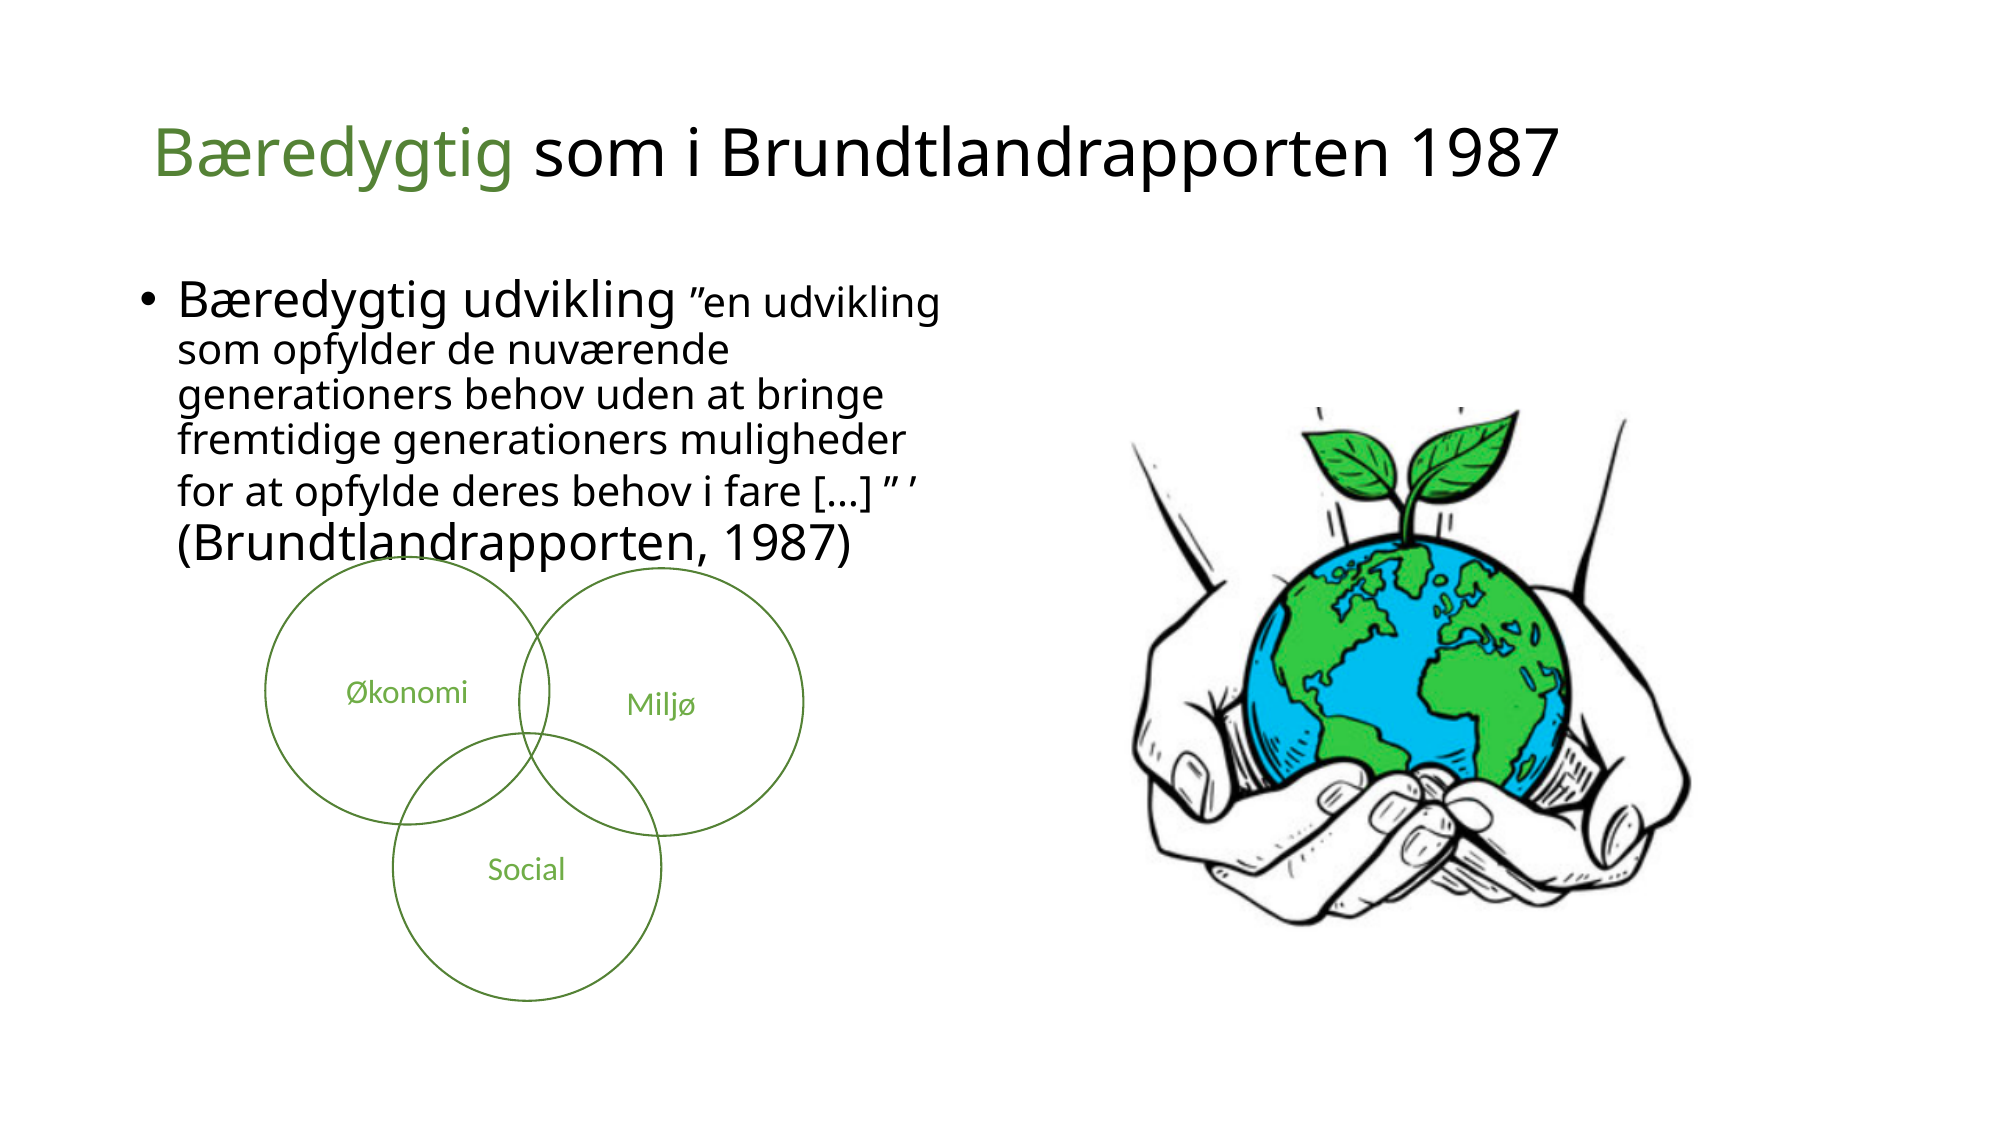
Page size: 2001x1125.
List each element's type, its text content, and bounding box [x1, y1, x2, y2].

title Bæredygtig som i Brundtlandrapporten 1987 [137, 45, 1863, 264]
text_box Social [391, 732, 663, 1002]
list Bæredygtig udvikling ”en udvikling som opfylder de nuværende generationers behov uden at bringe fremtidige generationers muligheder for at opfylde deres behov i fare […] ” ’ (Brundtlandrapporten, 1987) [124, 266, 975, 1115]
picture [1041, 407, 1765, 985]
text_box Økonomi [264, 555, 537, 826]
text_box Miljø [518, 567, 805, 837]
